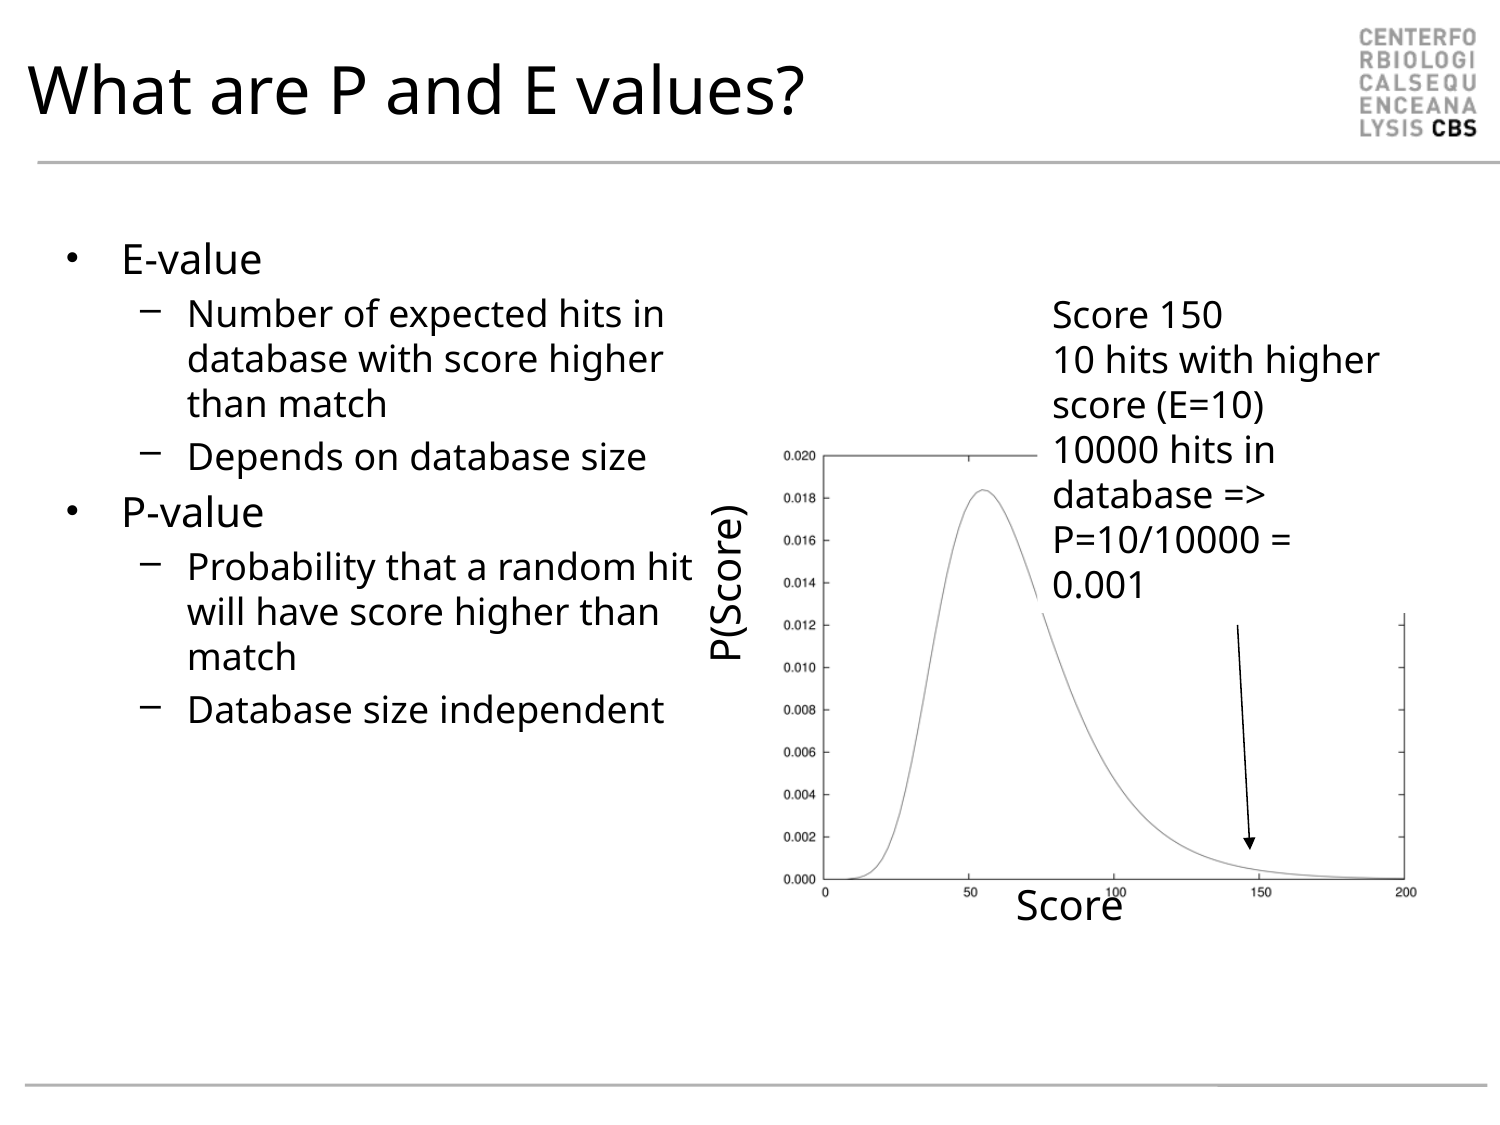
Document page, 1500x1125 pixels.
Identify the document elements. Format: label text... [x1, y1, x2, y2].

text_box Score 150 10 hits with higher score (E=10) 10000 hits in database => P=10/10000 = 0.001 [1037, 283, 1413, 448]
picture [1350, 12, 1488, 150]
list E-value Number of expected hits in database with score higher than match Depends on database size P-value Probability that a random hit will have score higher than match Database size independent [50, 224, 725, 1013]
text_box P(Score) [691, 490, 757, 679]
text_box Score [1001, 914, 1139, 937]
picture [762, 449, 1433, 906]
title What are P and E values? [12, 49, 1188, 126]
